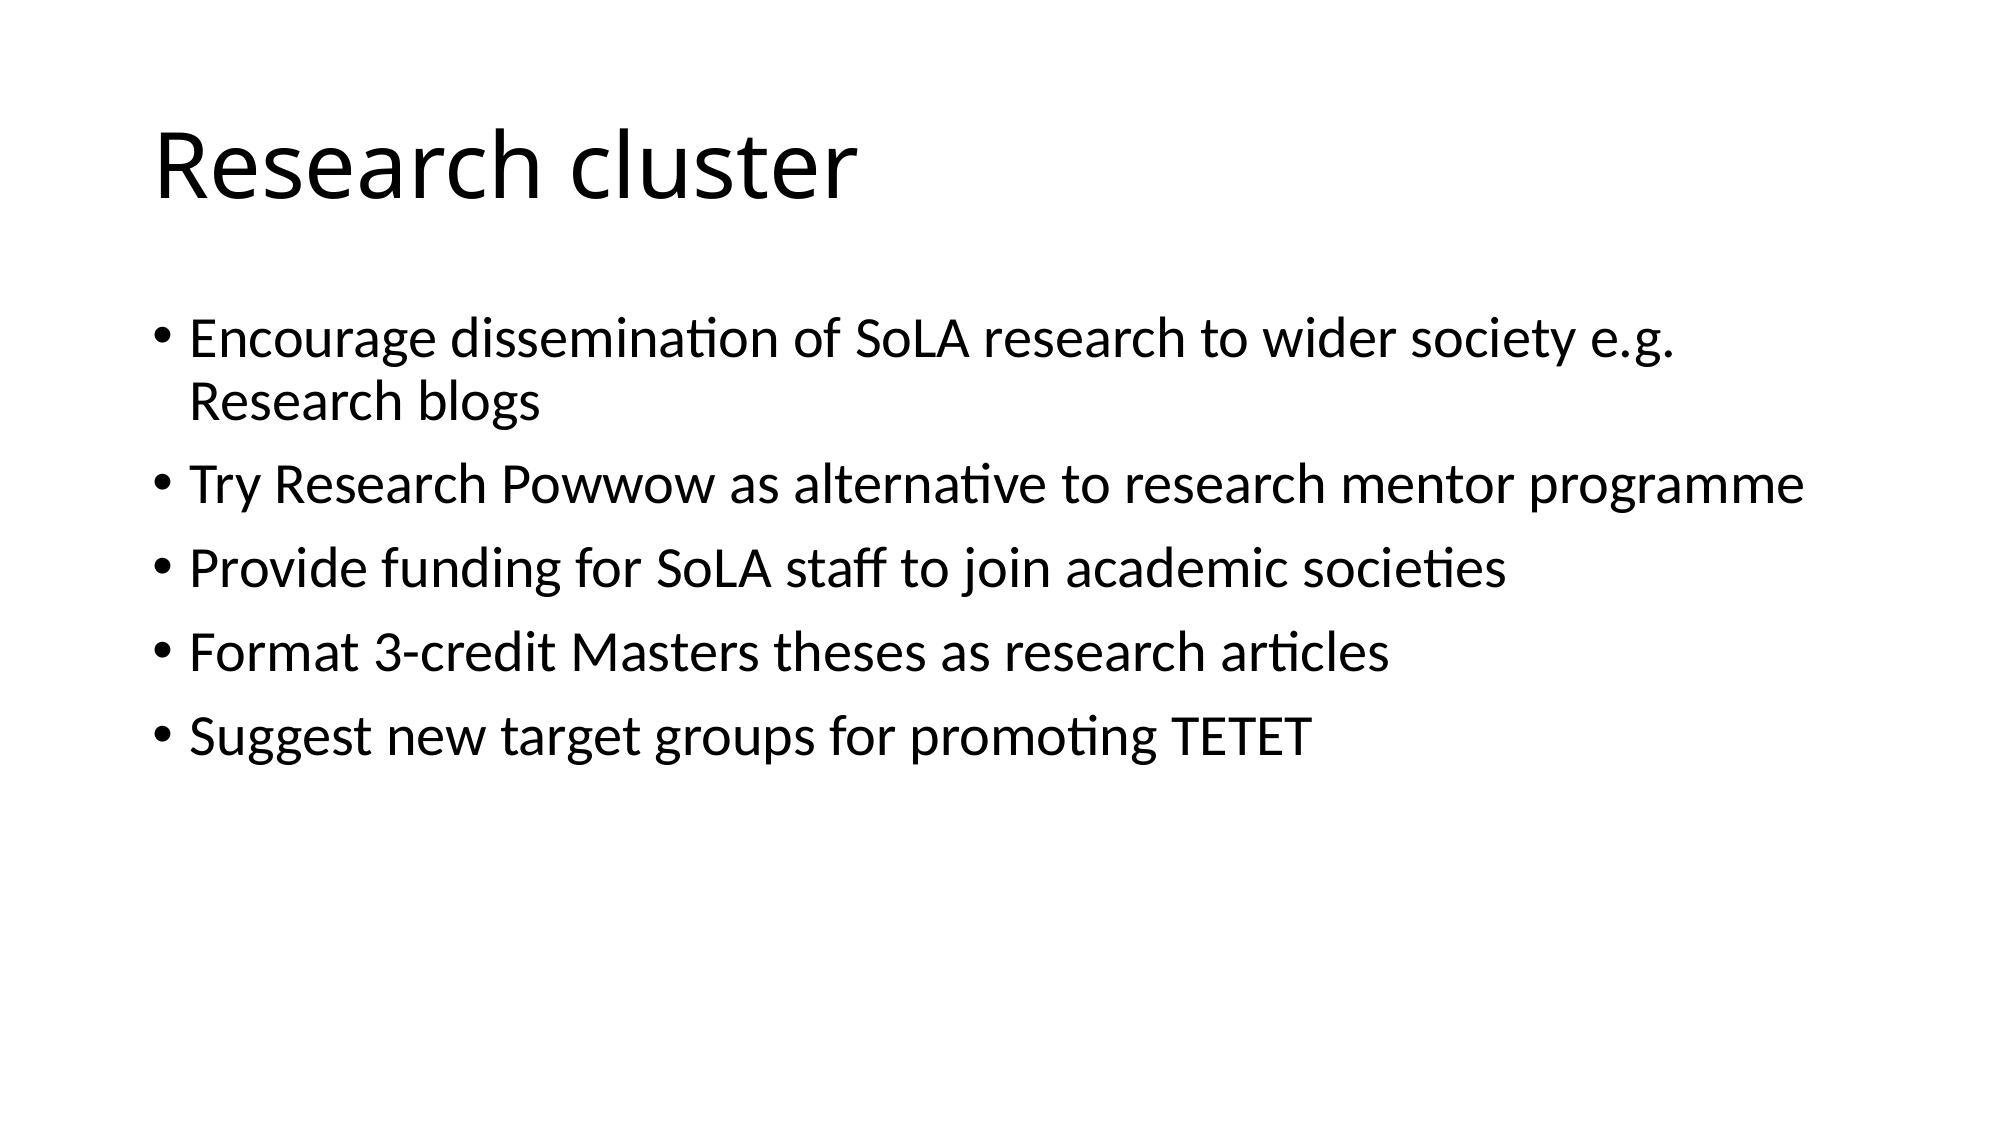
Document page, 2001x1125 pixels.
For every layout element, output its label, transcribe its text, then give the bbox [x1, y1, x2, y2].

title Research cluster [137, 59, 1863, 278]
list Encourage dissemination of SoLA research to wider society e.g. Research blogs Try Research Powwow as alternative to research mentor programme Provide funding for SoLA staff to join academic societies Format 3-credit Masters theses as research articles Suggest new target groups for promoting TETET [137, 299, 1863, 1014]
